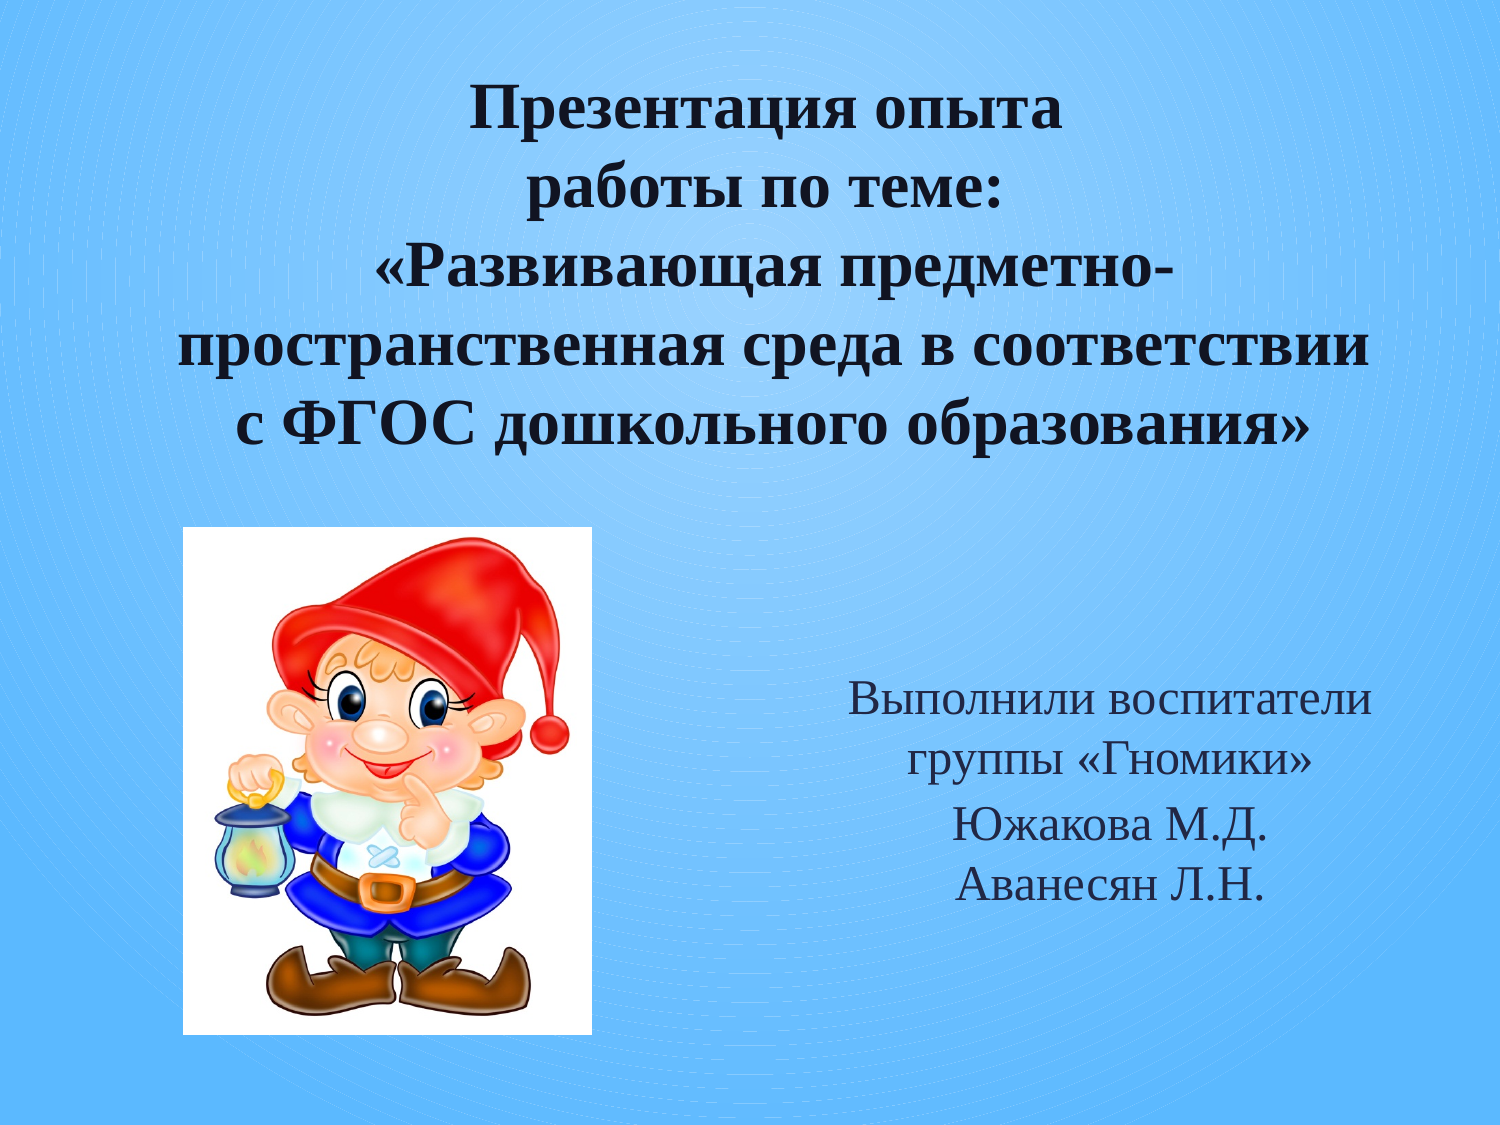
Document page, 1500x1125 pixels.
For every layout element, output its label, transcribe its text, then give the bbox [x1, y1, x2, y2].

subtitle Выполнили воспитатели группы «Гномики» Южакова М.Д. Аванесян Л.Н. [797, 656, 1424, 953]
picture [182, 526, 592, 1036]
title Презентация опыта работы по теме: «Развивающая предметно-пространственная среда в соответствии с ФГОС дошкольного образования» [123, 54, 1397, 471]
